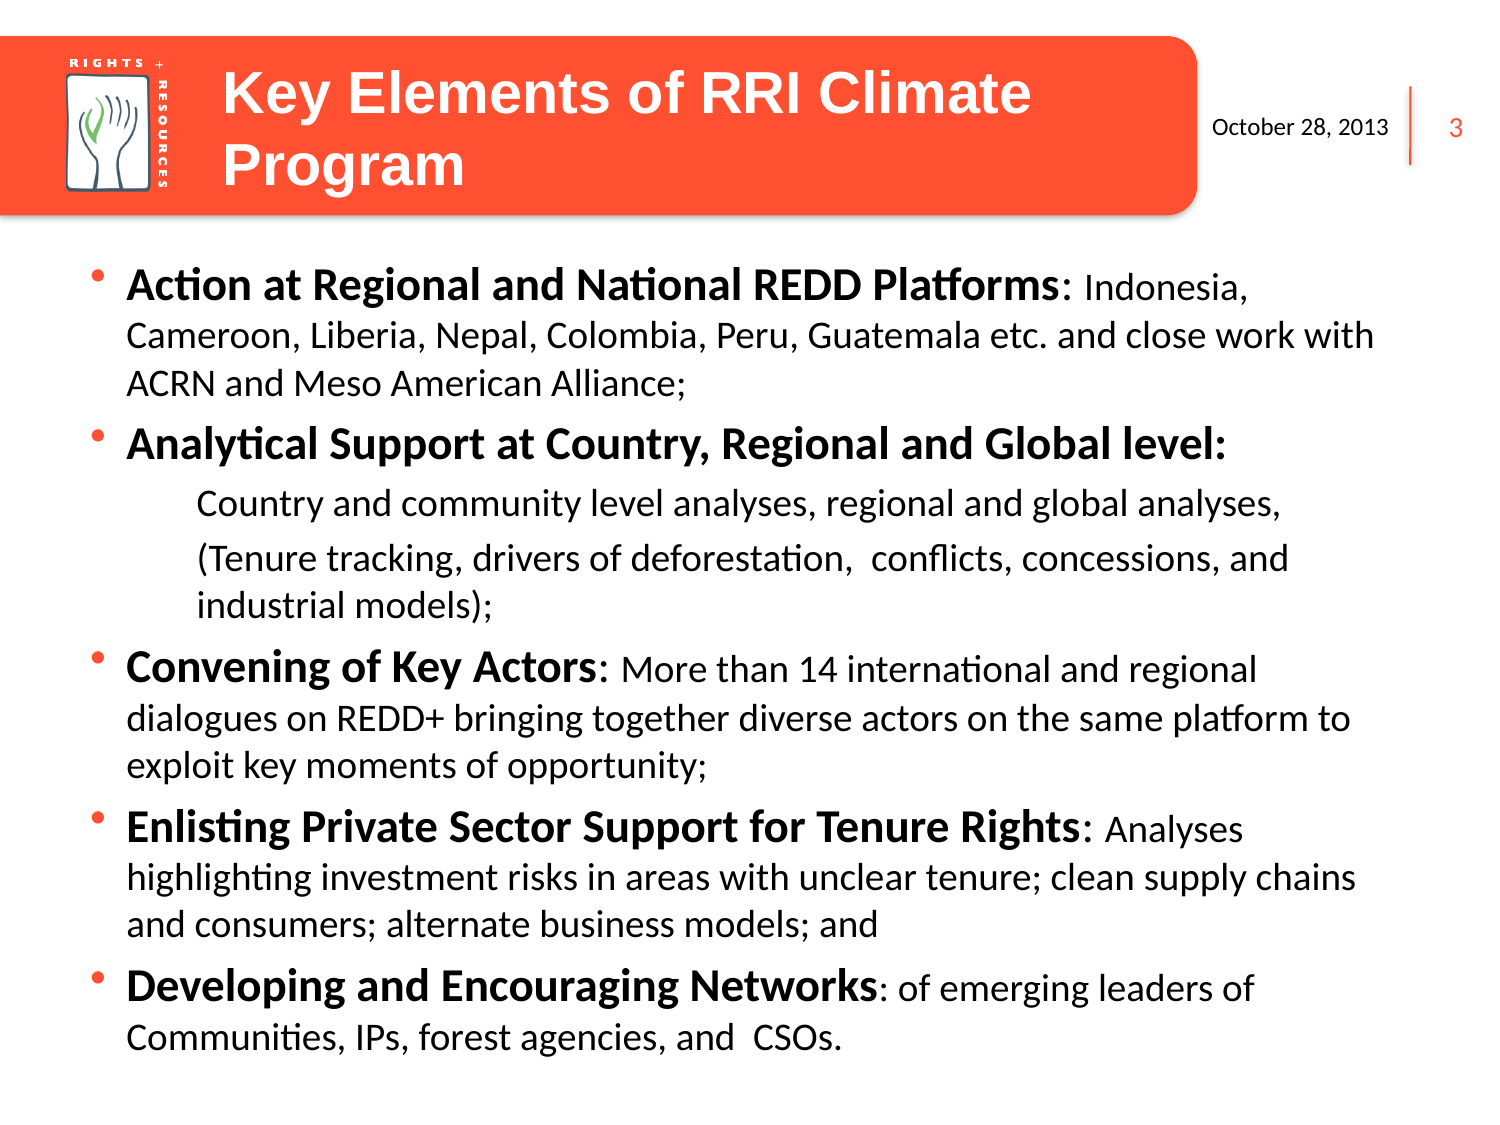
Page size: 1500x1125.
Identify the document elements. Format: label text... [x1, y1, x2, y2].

list Action at Regional and National REDD Platforms: Indonesia, Cameroon, Liberia, Nepal, Colombia, Peru, Guatemala etc. and close work with ACRN and Meso American Alliance; Analytical Support at Country, Regional and Global level: Country and community level analyses, regional and global analyses, (Tenure tracking, drivers of deforestation, conflicts, concessions, and industrial models); Convening of Key Actors: More than 14 international and regional dialogues on REDD+ bringing together diverse actors on the same platform to exploit key moments of opportunity; Enlisting Private Sector Support for Tenure Rights: Analyses highlighting investment risks in areas with unclear tenure; clean supply chains and consumers; alternate business models; and Developing and Encouraging Networks: of emerging leaders of Communities, IPs, forest agencies, and CSOs. [75, 245, 1425, 1071]
title Key Elements of RRI Climate Program [207, 46, 1194, 205]
slide_number 3 [1412, 95, 1500, 156]
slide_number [1175, 95, 1405, 156]
picture [65, 58, 167, 192]
